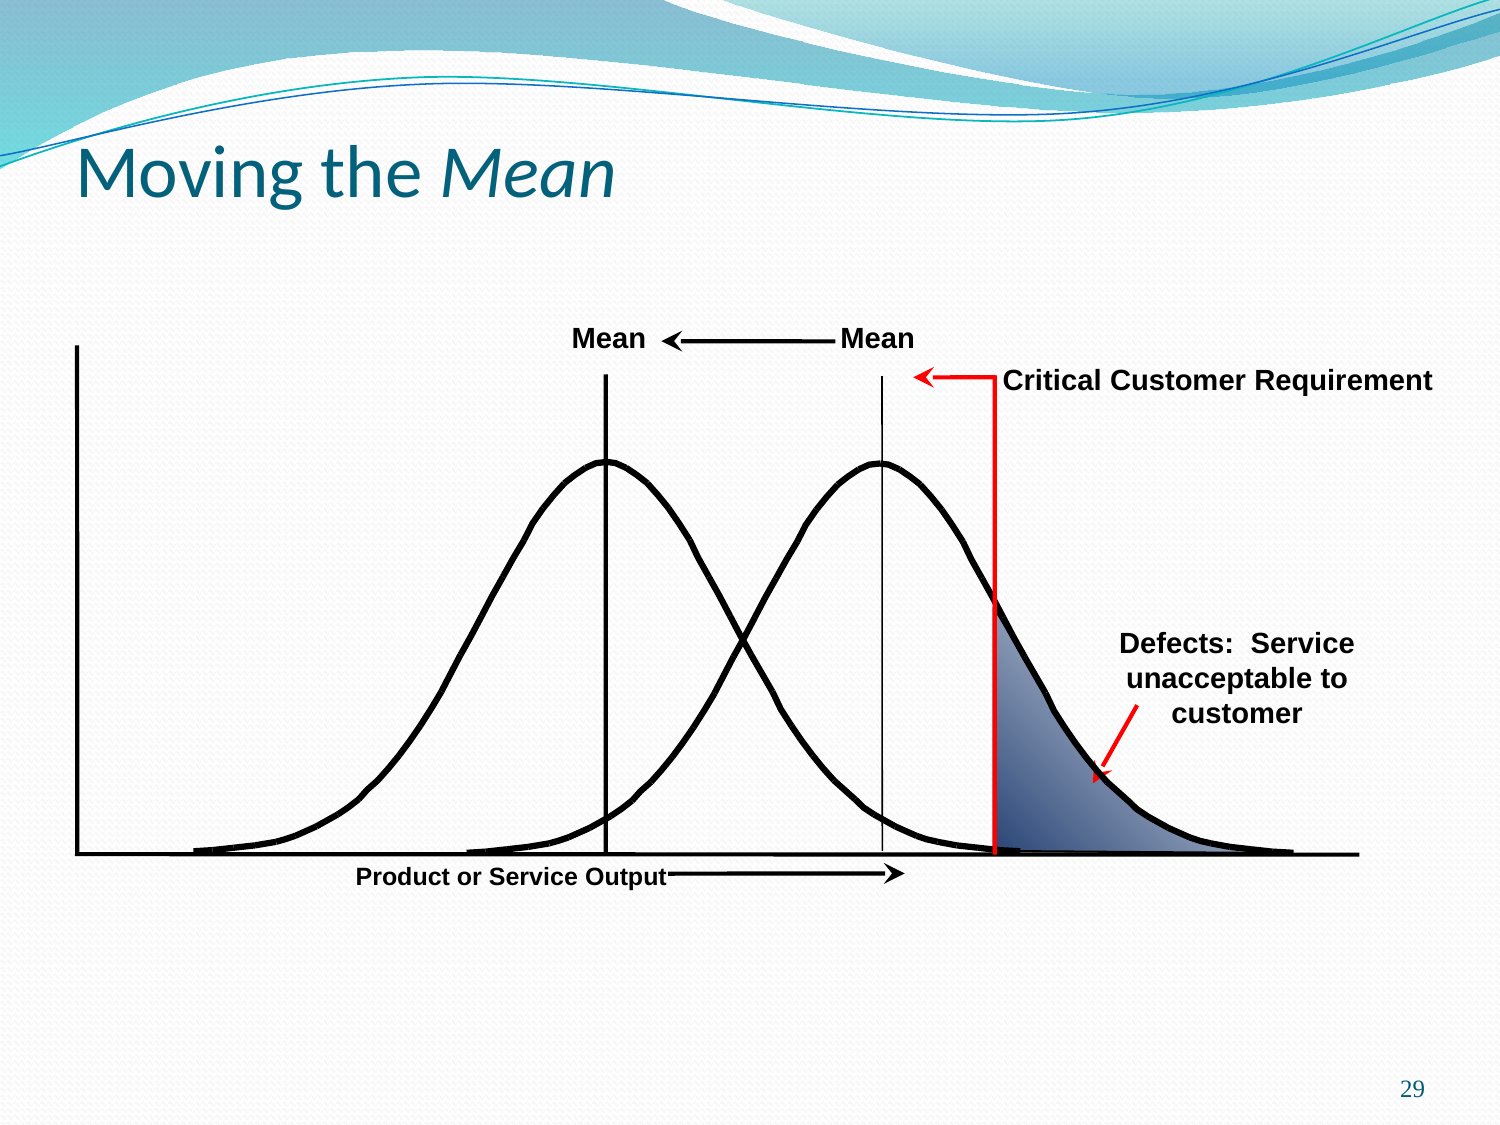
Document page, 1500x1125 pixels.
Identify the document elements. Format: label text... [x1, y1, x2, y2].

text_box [913, 375, 996, 855]
text_box Critical Customer Requirement [1027, 354, 1448, 404]
text_box [883, 869, 905, 884]
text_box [193, 312, 1021, 854]
text_box Product or Service Output [340, 867, 683, 898]
title Moving the Mean [75, 115, 1438, 303]
slide_number 29 [1299, 1042, 1425, 1103]
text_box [1026, 463, 1373, 857]
